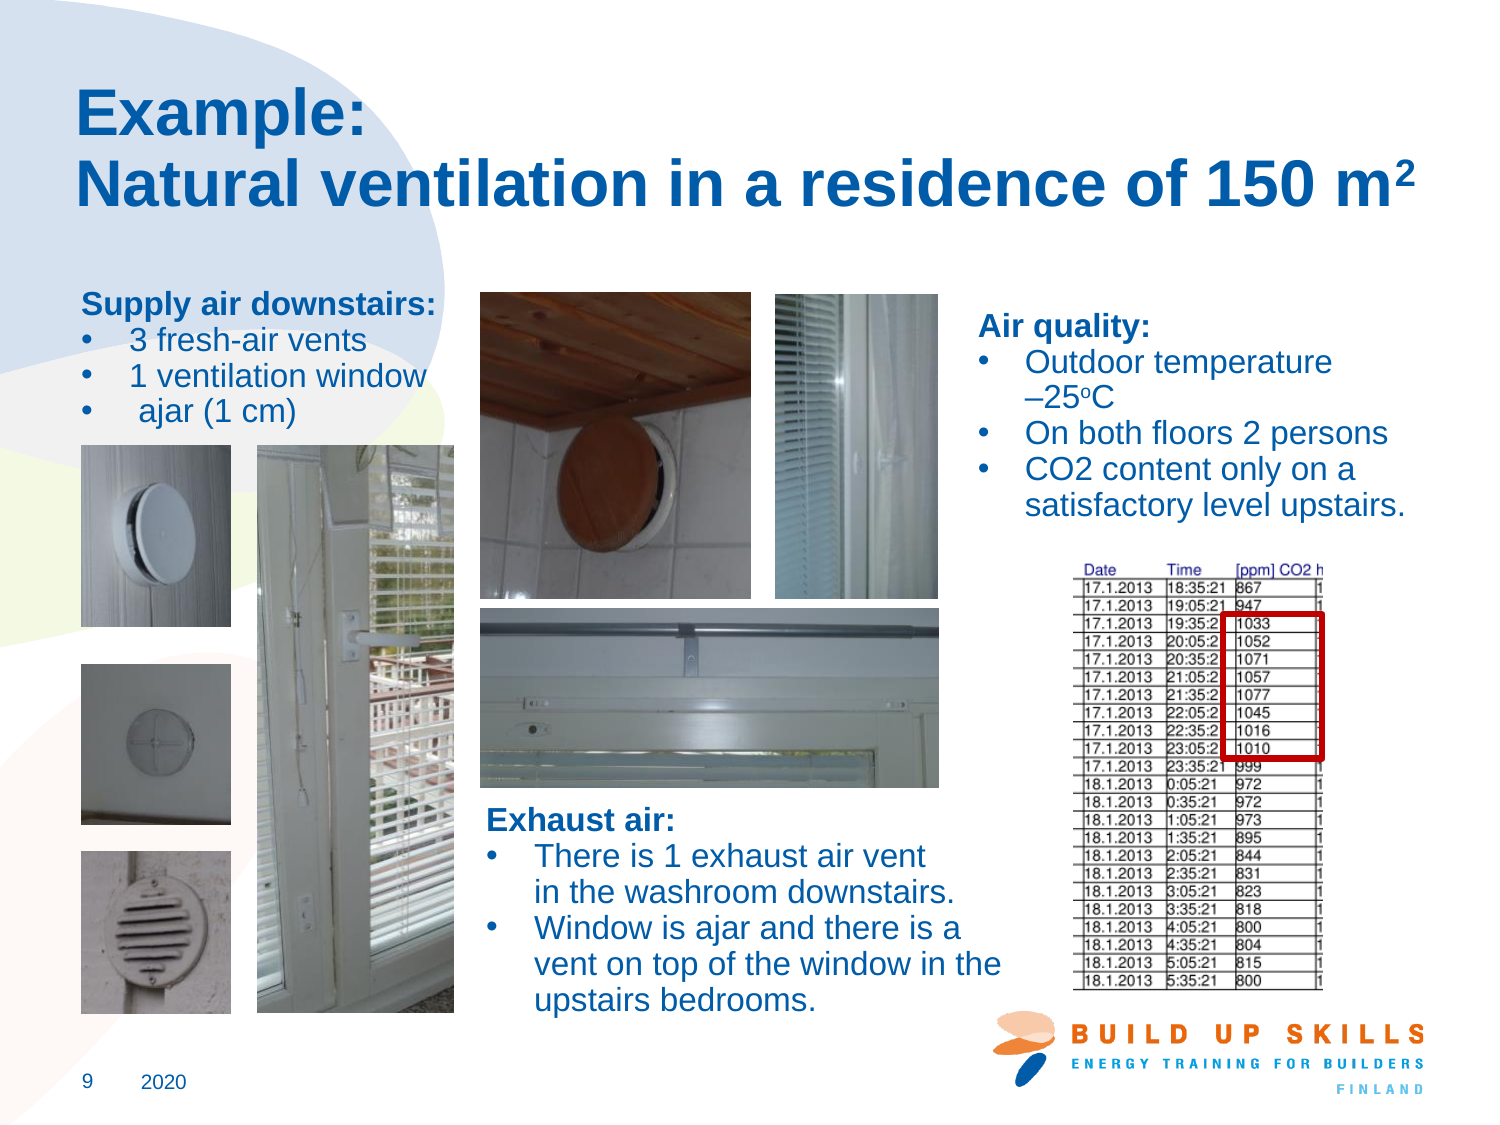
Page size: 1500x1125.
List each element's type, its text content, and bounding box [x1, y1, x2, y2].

picture [775, 294, 938, 599]
text_box Supply air downstairs: 3 fresh-air vents 1 ventilation window ajar (1 cm) [81, 279, 479, 461]
title Example: Natural ventilation in a residence of 150 m2 [75, 78, 1477, 268]
picture [993, 1011, 1424, 1094]
picture [479, 291, 751, 599]
text_box Air quality: Outdoor temperature –25oC On both floors 2 persons CO2 content only on a satisfactory level upstairs. [962, 279, 1424, 553]
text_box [1073, 552, 1323, 996]
picture [480, 608, 939, 788]
text_box Exhaust air: There is 1 exhaust air vent in the washroom downstairs. Window is ajar and there is a vent on top of the window in the upstairs bedrooms. [471, 795, 1047, 1028]
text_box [80, 445, 454, 1014]
